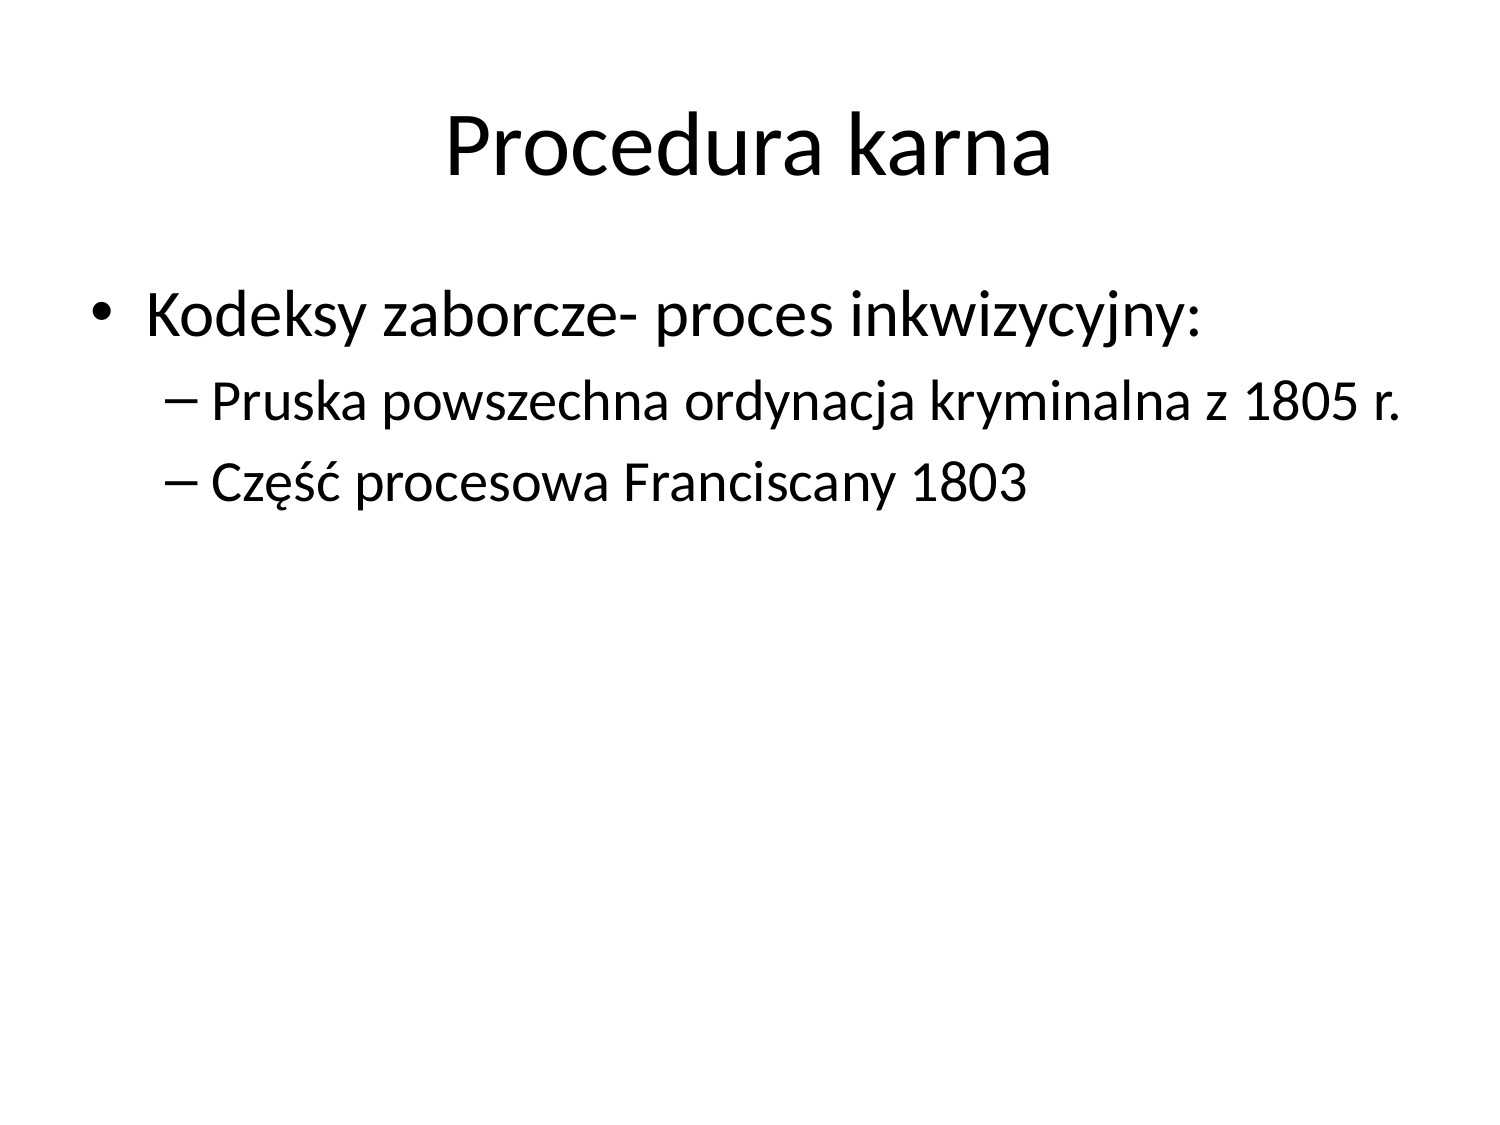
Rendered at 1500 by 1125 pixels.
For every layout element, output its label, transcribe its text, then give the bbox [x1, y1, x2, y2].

list Kodeksy zaborcze- proces inkwizycyjny: Pruska powszechna ordynacja kryminalna z 1805 r. Część procesowa Franciscany 1803 [75, 262, 1425, 1005]
title Procedura karna [75, 45, 1425, 233]
